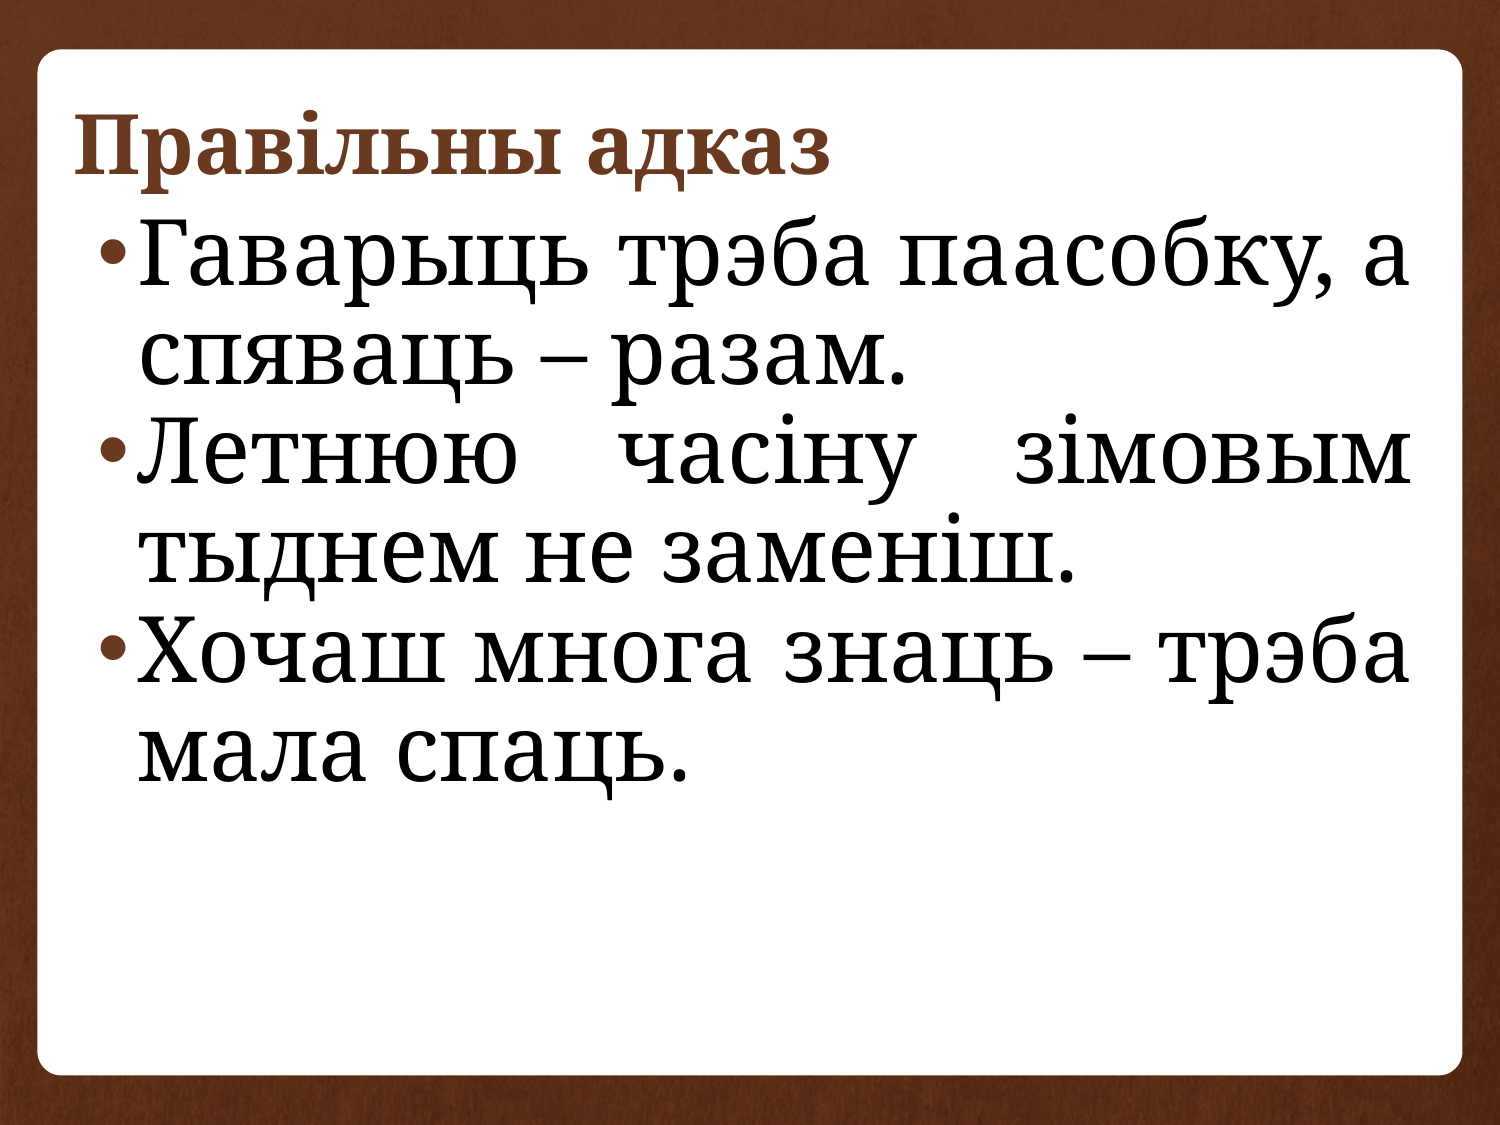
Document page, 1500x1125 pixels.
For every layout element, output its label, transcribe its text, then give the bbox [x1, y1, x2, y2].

list Гаварыць трэба паасобку, а спяваць – разам. Летнюю часіну зімовым тыднем не заменіш. Хочаш многа знаць – трэба мала спаць. [82, 199, 1430, 996]
title Правільны адказ [58, 70, 1350, 200]
